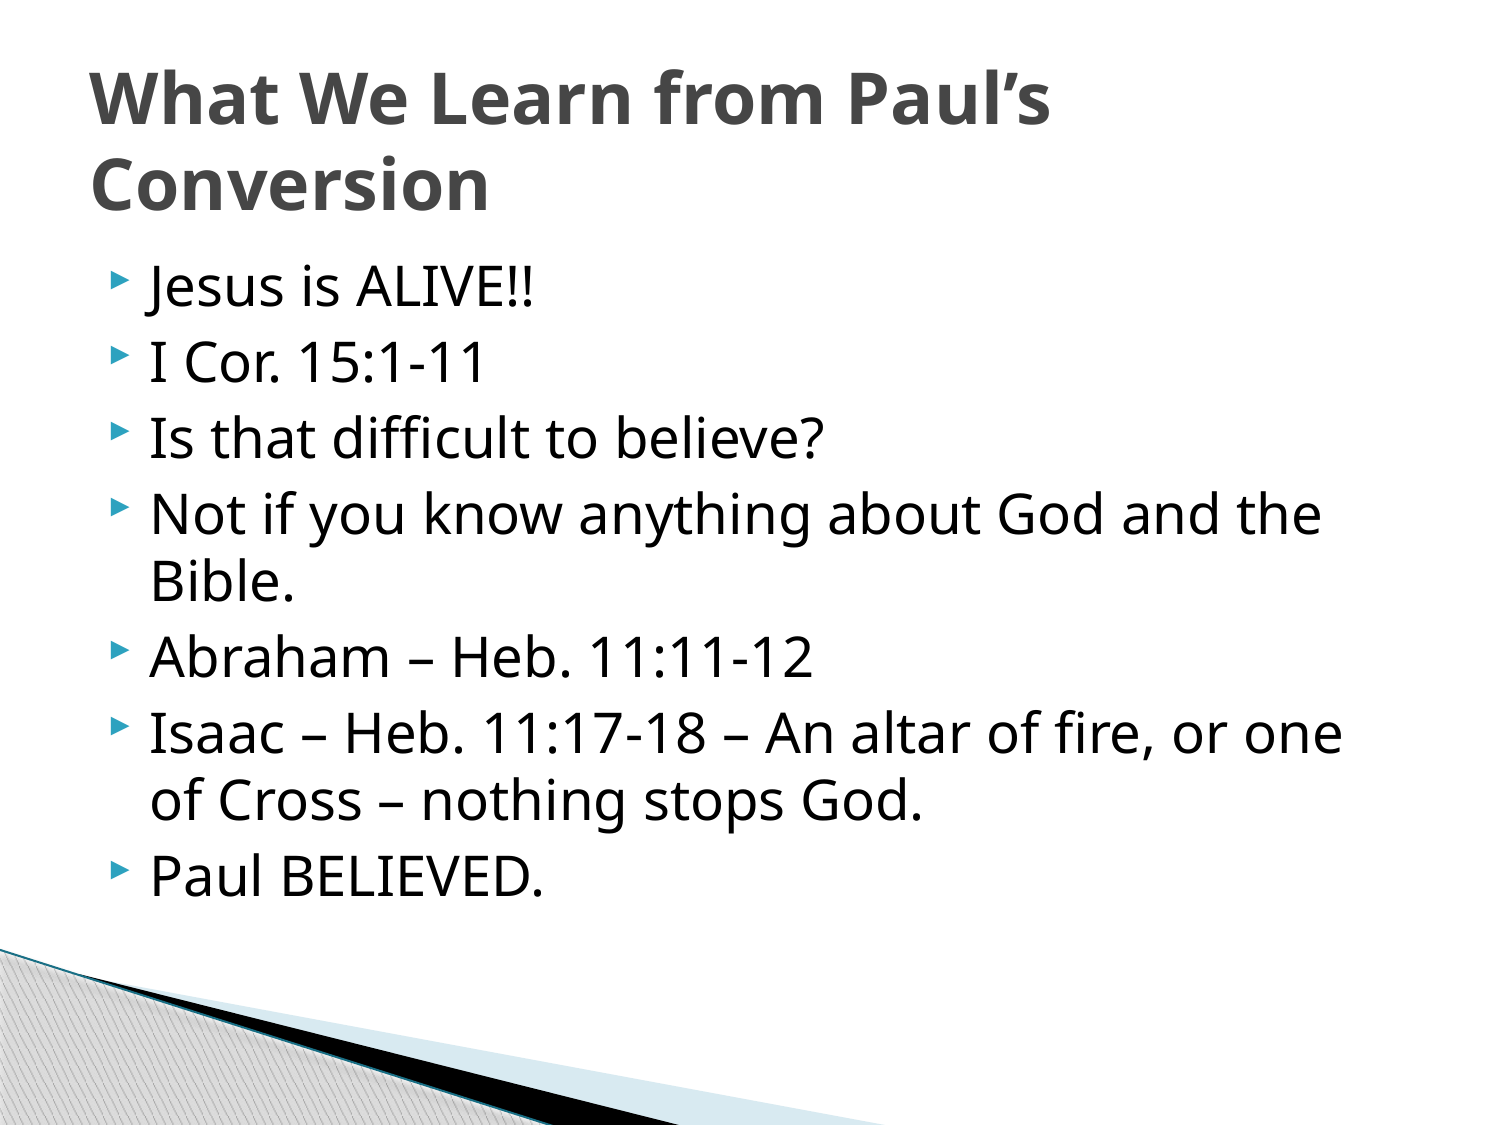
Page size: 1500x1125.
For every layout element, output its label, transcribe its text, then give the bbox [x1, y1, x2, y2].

list Jesus is ALIVE!! I Cor. 15:1-11 Is that difficult to believe? Not if you know anything about God and the Bible. Abraham – Heb. 11:11-12 Isaac – Heb. 11:17-18 – An altar of fire, or one of Cross – nothing stops God. Paul BELIEVED. [75, 243, 1425, 986]
title What We Learn from Paul’s Conversion [75, 45, 1425, 233]
